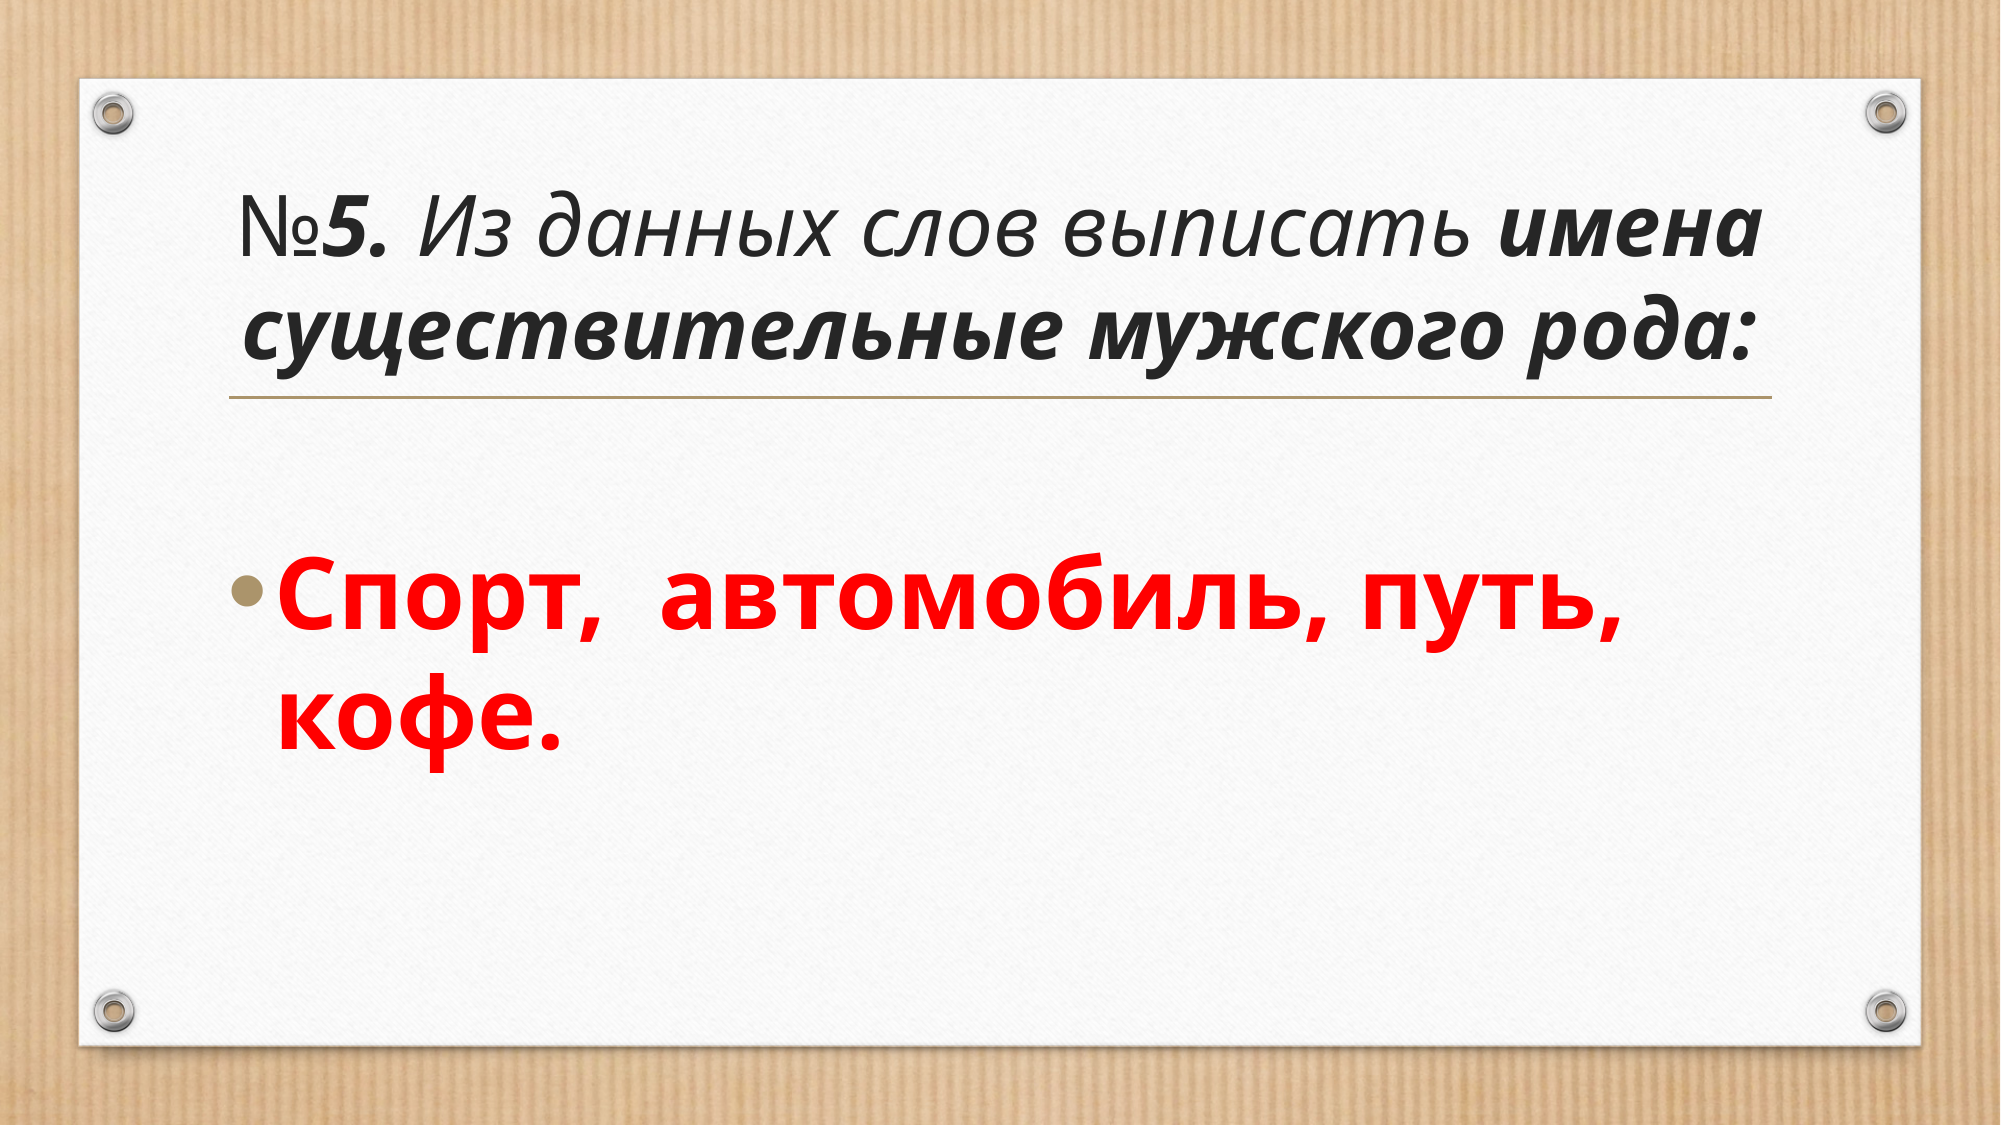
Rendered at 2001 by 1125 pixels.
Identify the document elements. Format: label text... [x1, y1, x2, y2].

title №5. Из данных слов выписать имена существительные мужского рода: [212, 161, 1788, 489]
list Спорт, автомобиль, путь, кофе. [212, 521, 1788, 964]
picture [0, 0, 2001, 1125]
